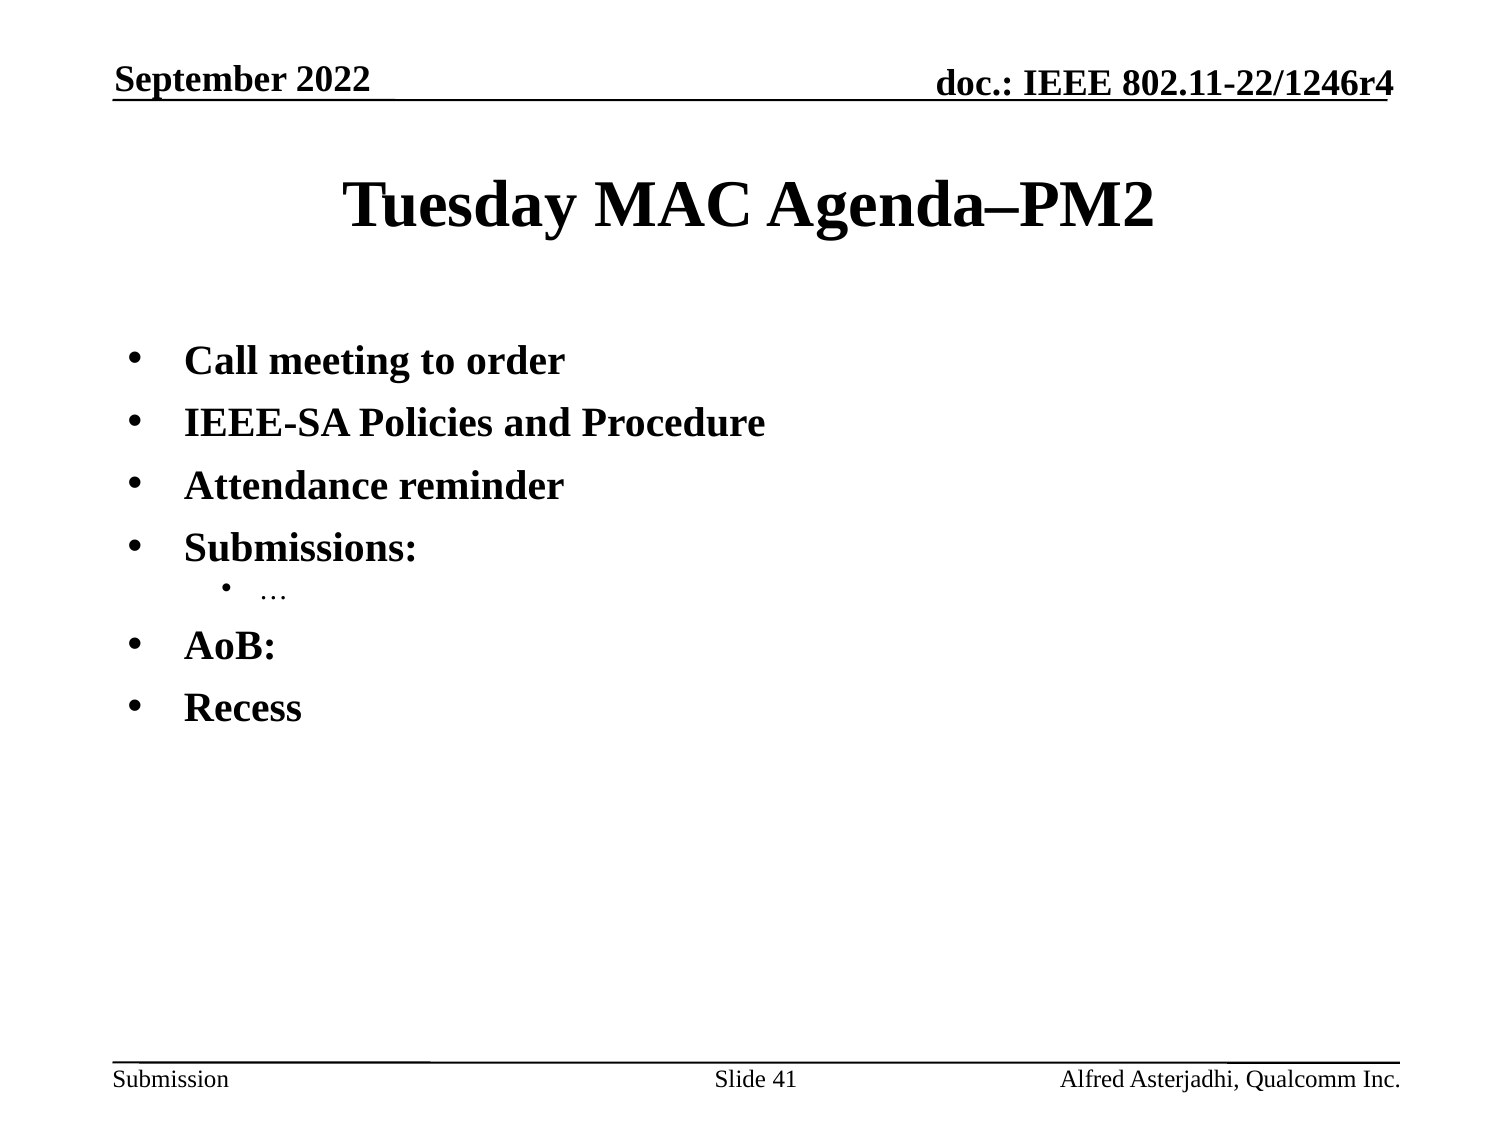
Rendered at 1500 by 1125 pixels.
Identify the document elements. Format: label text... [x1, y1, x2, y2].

list Call meeting to order IEEE-SA Policies and Procedure Attendance reminder Submissions: … AoB: Recess [112, 324, 1388, 1000]
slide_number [114, 54, 423, 100]
footer Alfred Asterjadhi, Qualcomm Inc. [878, 1061, 1402, 1093]
slide_number Slide 41 [712, 1061, 800, 1123]
title Tuesday MAC Agenda–PM2 [112, 112, 1388, 288]
